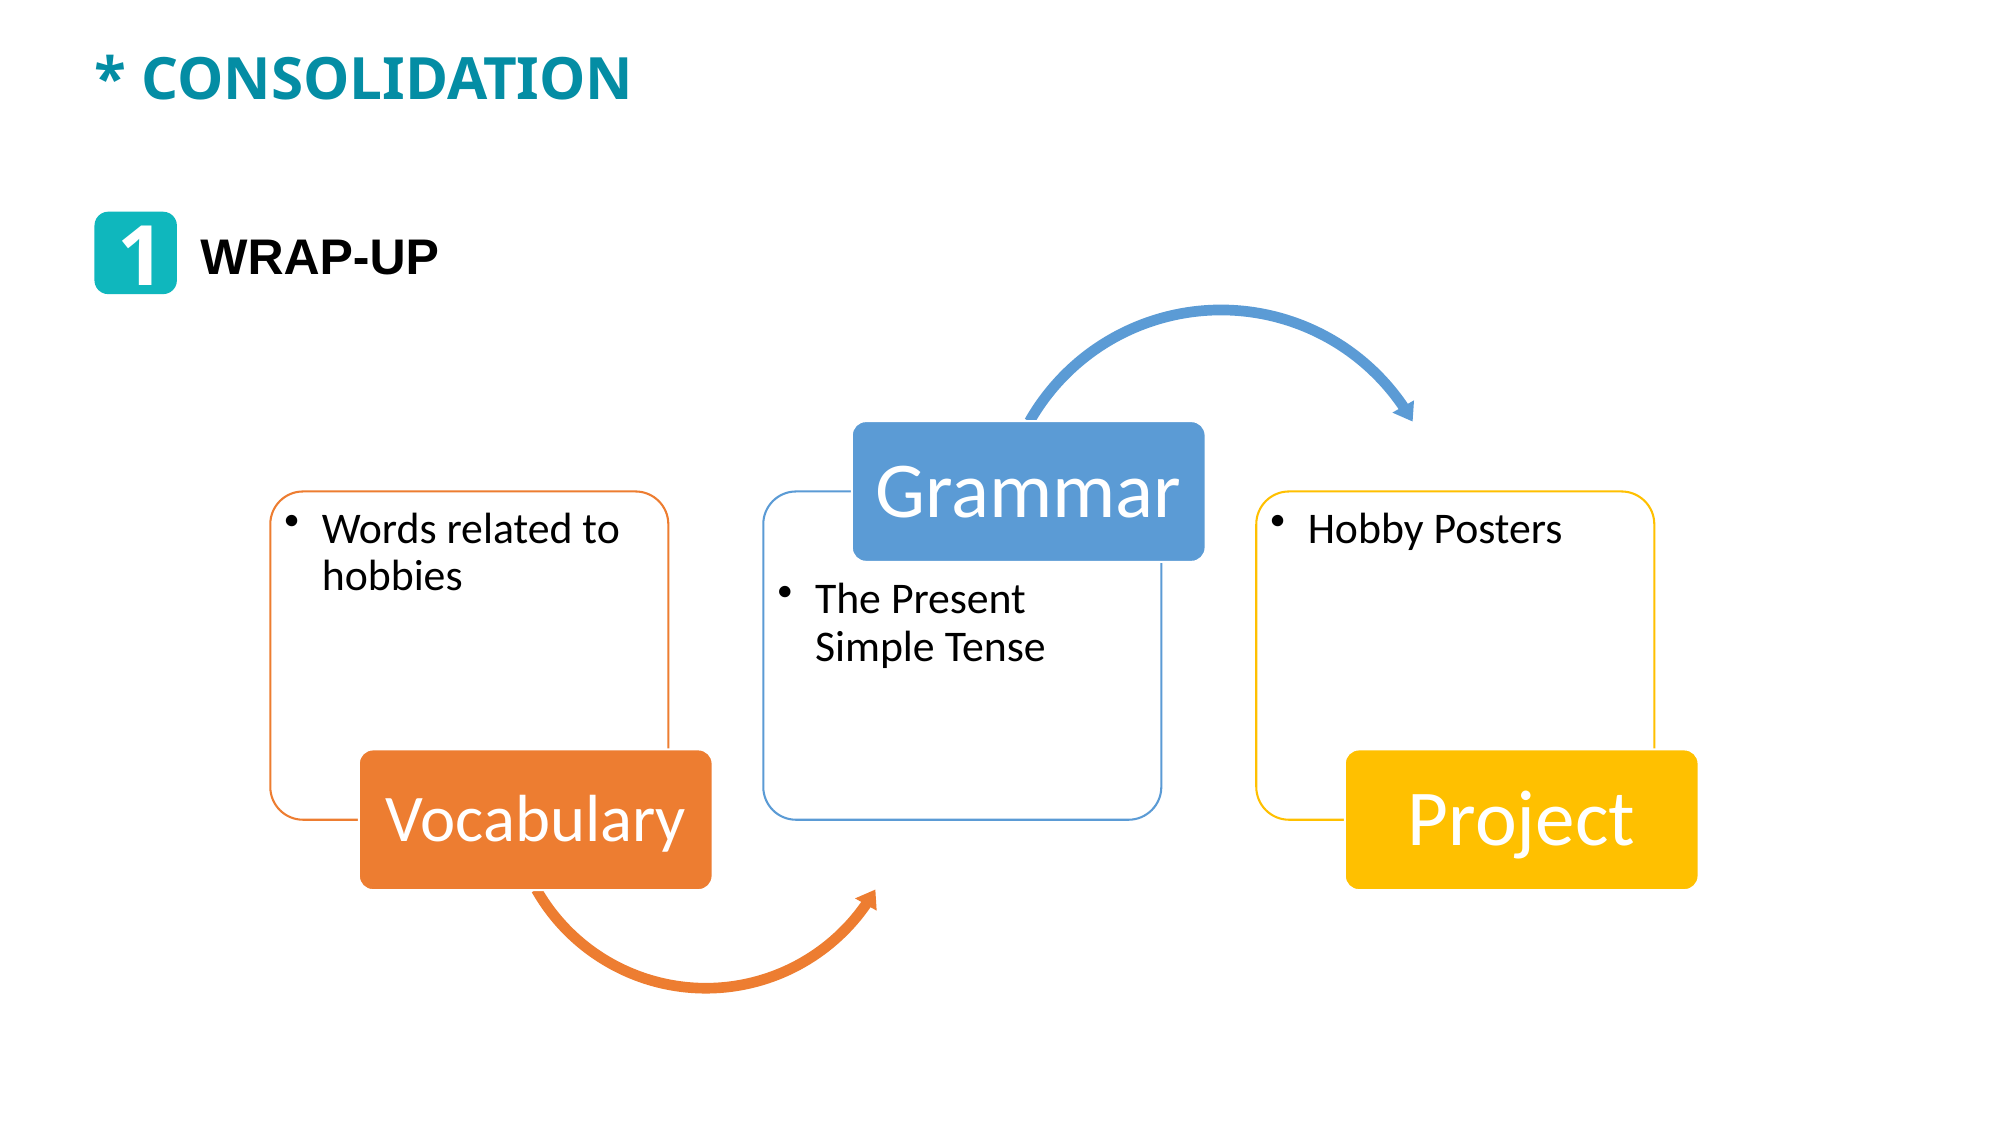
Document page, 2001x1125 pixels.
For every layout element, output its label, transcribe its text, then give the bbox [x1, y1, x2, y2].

text_box [169, 212, 178, 294]
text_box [270, 297, 1699, 1001]
text_box [93, 211, 103, 295]
text_box 1 [103, 194, 169, 310]
text_box * CONSOLIDATION [79, 34, 852, 119]
text_box WRAP-UP [185, 216, 1960, 292]
